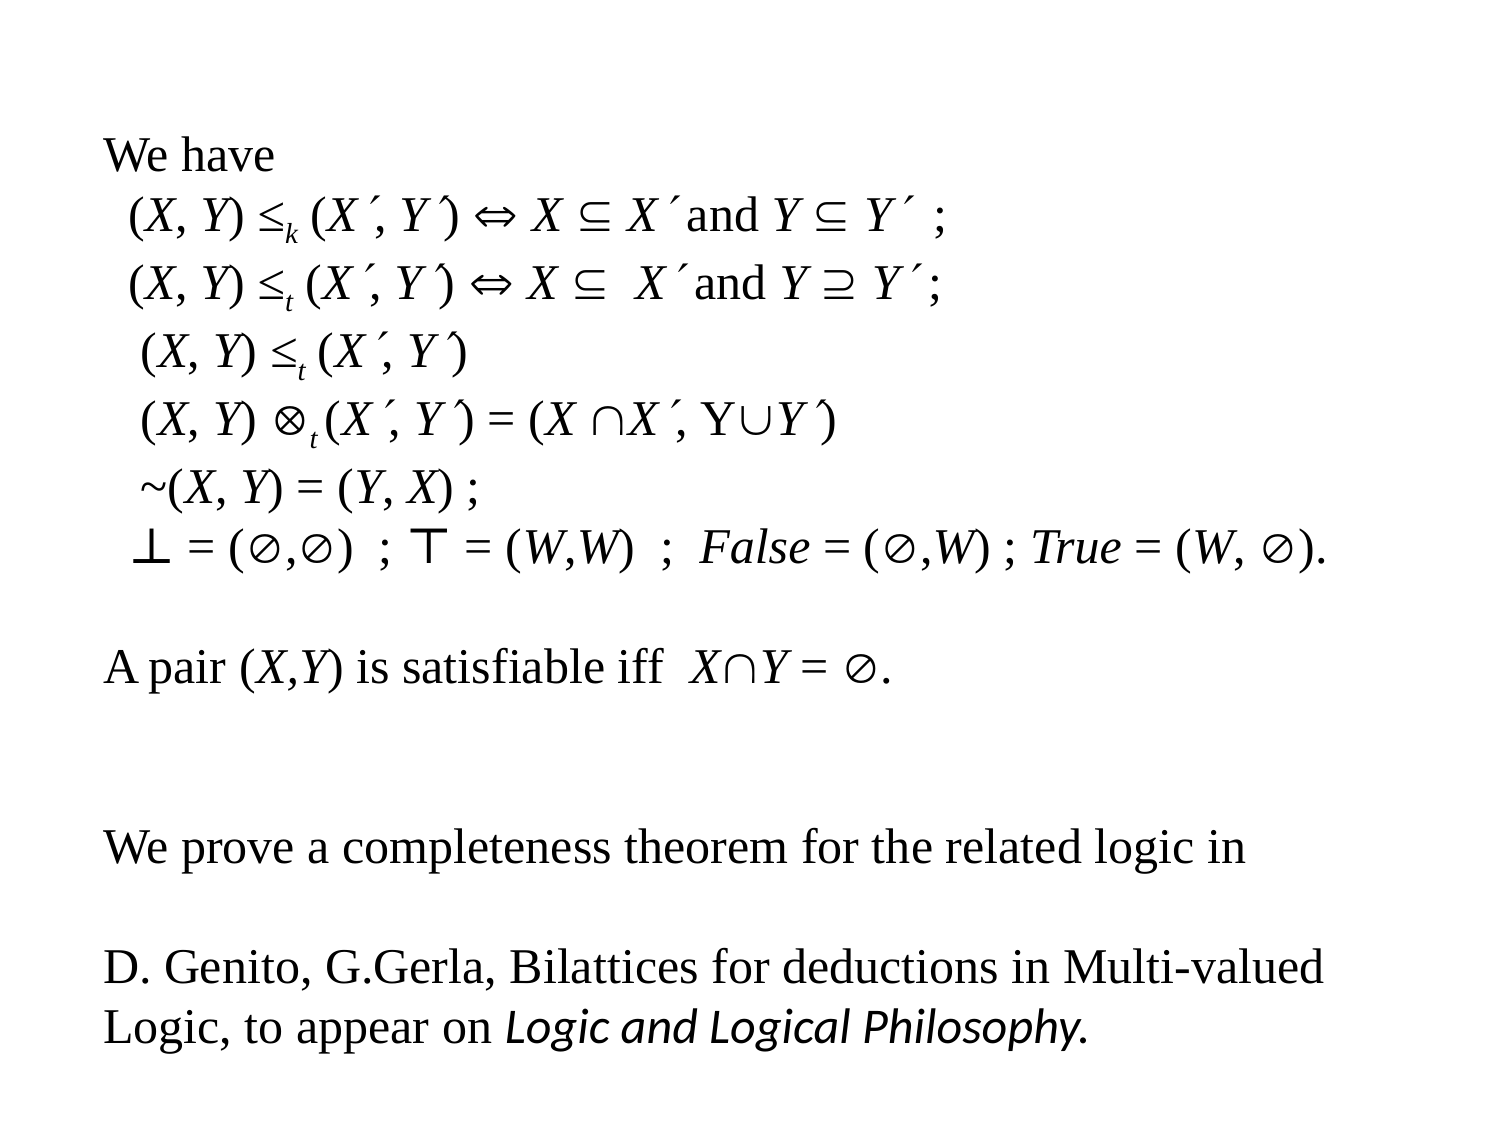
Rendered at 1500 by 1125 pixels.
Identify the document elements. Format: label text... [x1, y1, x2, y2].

text_box We have (X, Y) ≤k (X, Y)  X  X and Y  Y ; (X, Y) ≤t (X, Y)  X  X and Y  Y ; (X, Y) ≤t (X, Y) (X, Y) t (X, Y) = (X X, YY) ~(X, Y) = (Y, X) ; ⊥ = (,) ; ⊤ = (W,W) ; False = (,W) ; True = (W, ). A pair (X,Y) is satisfiable iff XY = . We prove a completeness theorem for the related logic in D. Genito, G.Gerla, Bilattices for deductions in Multi-valued Logic, to appear on Logic and Logical Philosophy. [88, 113, 1400, 1122]
